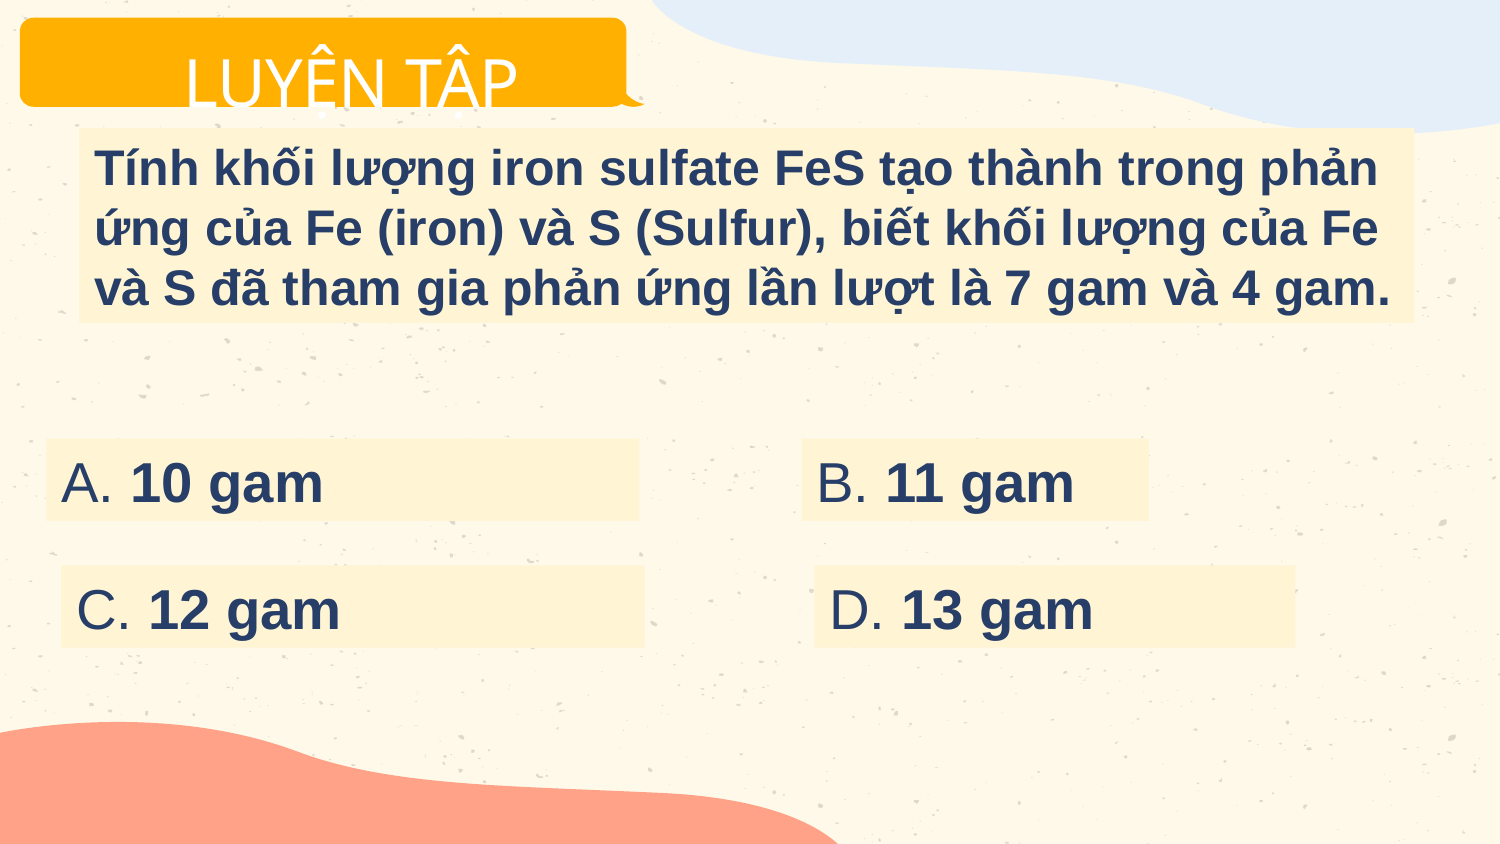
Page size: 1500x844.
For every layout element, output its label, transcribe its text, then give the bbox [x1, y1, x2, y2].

text_box D. 13 gam [814, 565, 1296, 648]
text_box Tính khối lượng iron sulfate FeS tạo thành trong phản ứng của Fe (iron) và S (Sulfur), biết khối lượng của Fe và S đã tham gia phản ứng lần lượt là 7 gam và 4 gam. [79, 128, 1415, 323]
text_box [19, 17, 645, 107]
text_box C. 12 gam [61, 565, 645, 648]
text_box A. 10 gam [46, 438, 640, 521]
text_box B. 11 gam [801, 438, 1149, 521]
